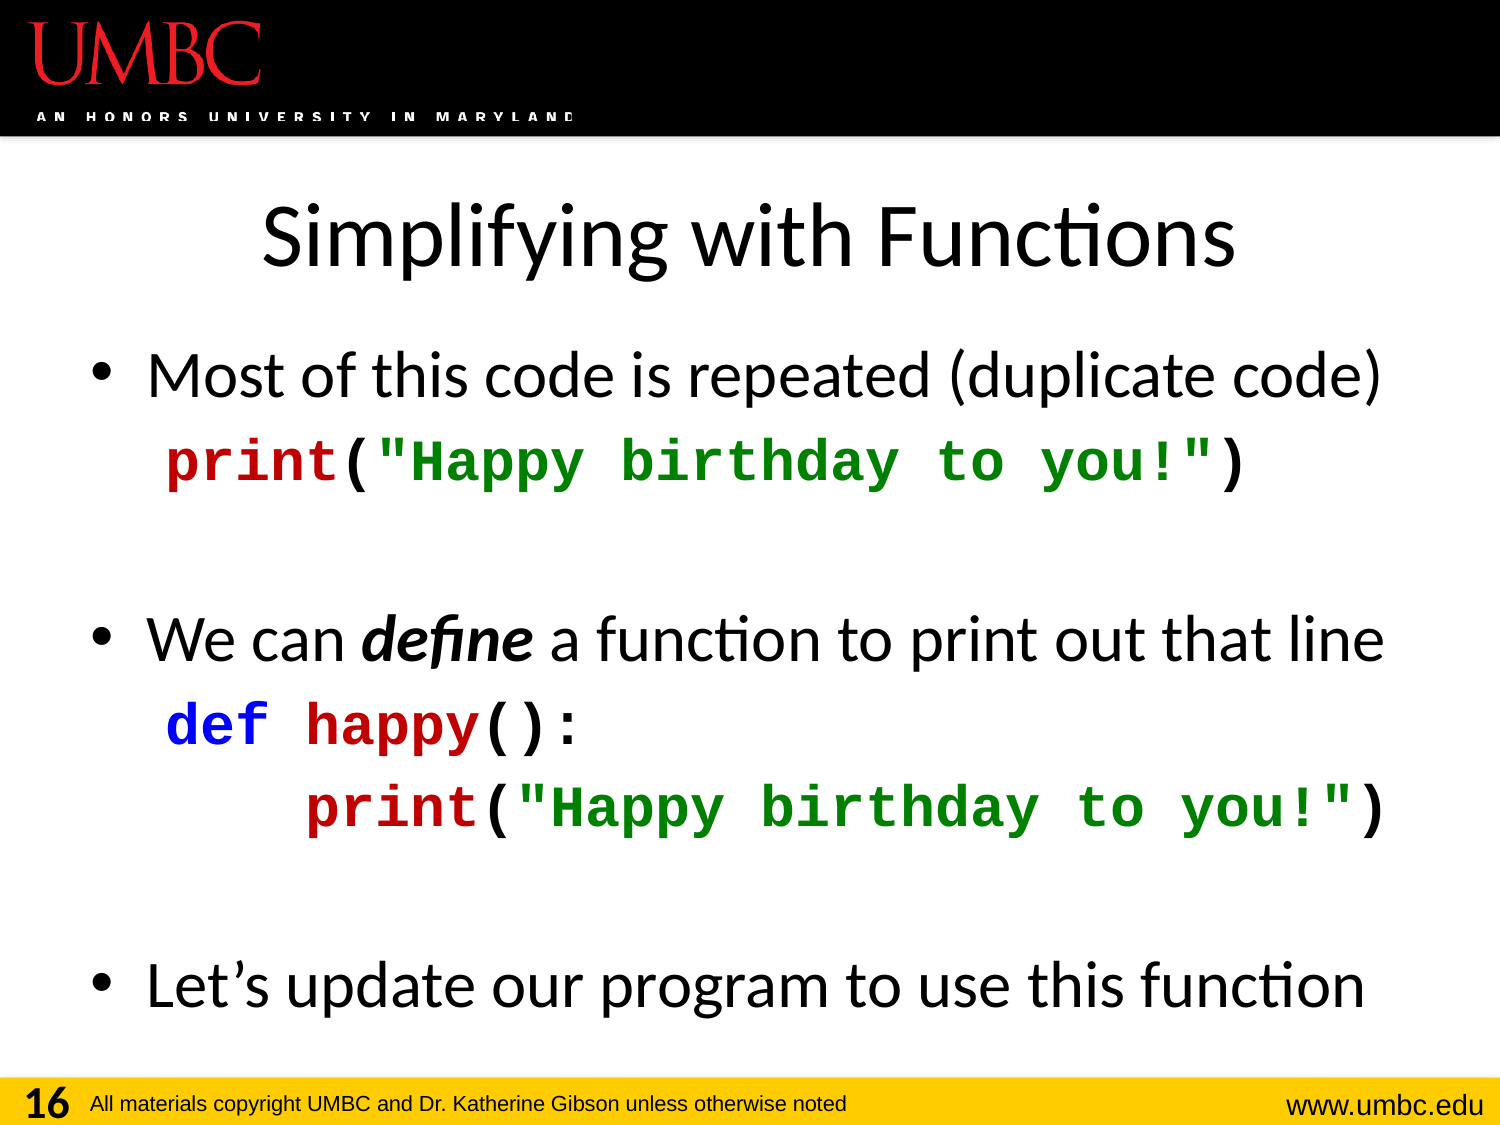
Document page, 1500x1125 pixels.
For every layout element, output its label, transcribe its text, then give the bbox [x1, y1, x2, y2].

slide_number 16 [0, 1065, 94, 1125]
title Simplifying with Functions [75, 136, 1425, 323]
list Most of this code is repeated (duplicate code) print("Happy birthday to you!") We can define a function to print out that line def happy(): print("Happy birthday to you!") Let’s update our program to use this function [75, 323, 1480, 1005]
